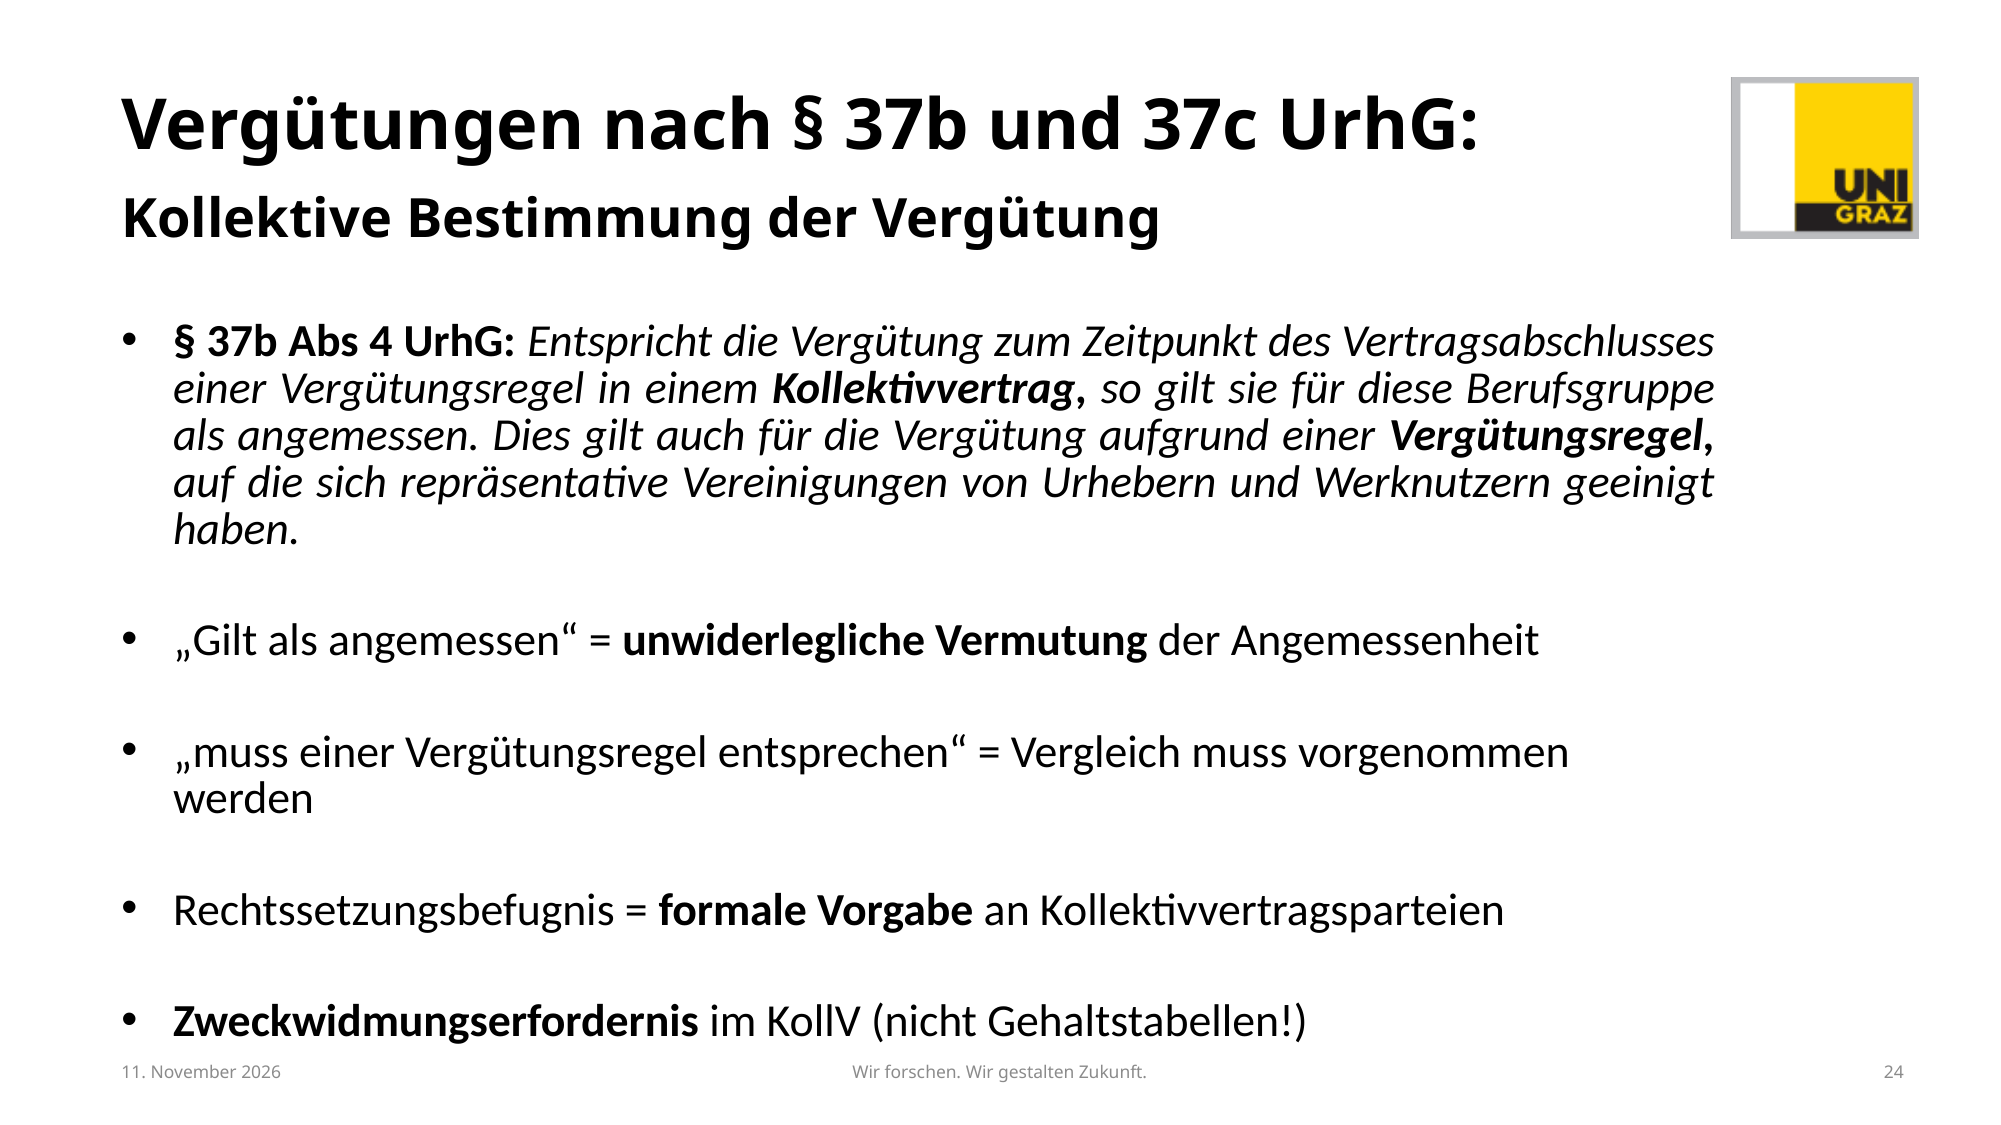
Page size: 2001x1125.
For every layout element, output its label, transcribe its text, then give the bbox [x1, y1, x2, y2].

list § 37b Abs 4 UrhG: Entspricht die Vergütung zum Zeitpunkt des Vertragsabschlusses einer Vergütungsregel in einem Kollektivvertrag, so gilt sie für diese Berufsgruppe als angemessen. Dies gilt auch für die Vergütung aufgrund einer Vergütungsregel, auf die sich repräsentative Vereinigungen von Urhebern und Werknutzern geeinigt haben. „Gilt als angemessen“ = unwiderlegliche Vermutung der Angemessenheit „muss einer Vergütungsregel entsprechen“ = Vergleich muss vorgenommen werden Rechtssetzungsbefugnis = formale Vorgabe an Kollektivvertragsparteien Zweckwidmungserfordernis im KollV (nicht Gehaltstabellen!) [106, 255, 1731, 1025]
slide_number 6. März 2024 [106, 1042, 310, 1103]
footer Wir forschen. Wir gestalten Zukunft. [662, 1042, 1338, 1103]
title Vergütungen nach § 37b und 37c UrhG: Kollektive Bestimmung der Vergütung [106, 70, 1664, 289]
slide_number 24 [1600, 1042, 1919, 1103]
